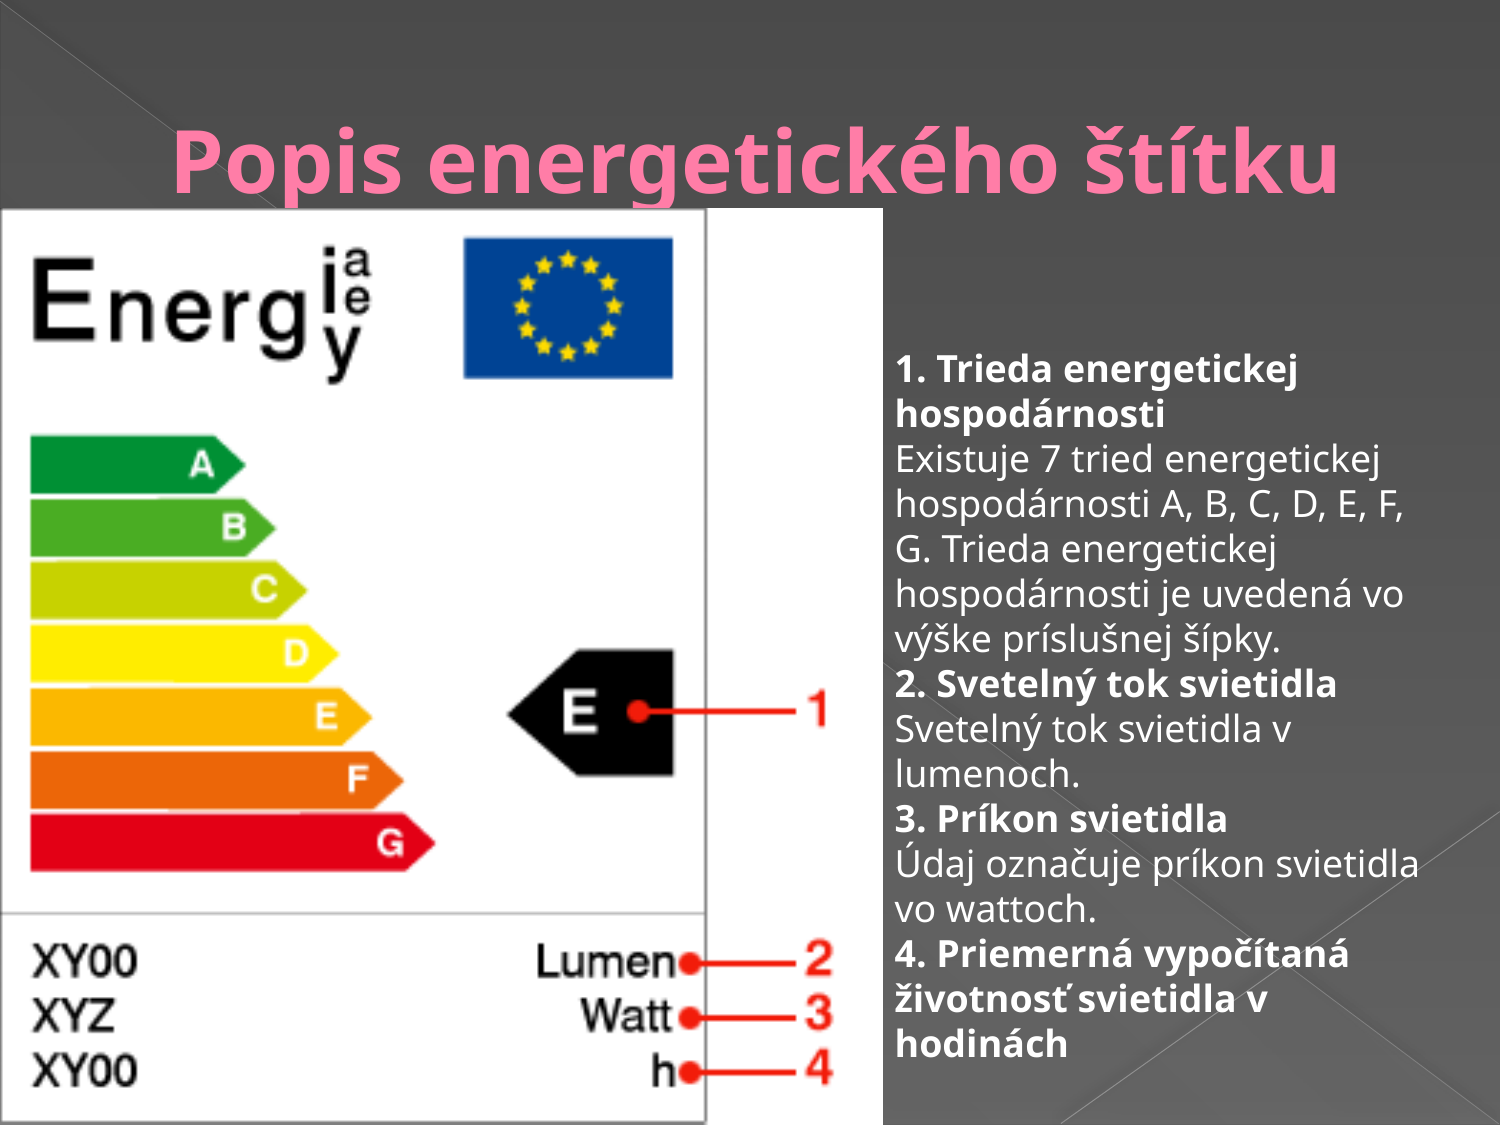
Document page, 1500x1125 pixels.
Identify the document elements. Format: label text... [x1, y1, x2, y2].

text_box 1. Trieda energetickej hospodárnosti Existuje 7 tried energetickej hospodárnosti A, B, C, D, E, F, G. Trieda energetickej hospodárnosti je uvedená vo výške príslušnej šípky. 2. Svetelný tok svietidla Svetelný tok svietidla v lumenoch. 3. Príkon svietidla Údaj označuje príkon svietidla vo wattoch. 4. Priemerná vypočítaná životnosť svietidla v hodinách [883, 338, 1465, 1125]
picture [0, 207, 883, 1125]
title Popis energetického štítku [75, 43, 1425, 274]
